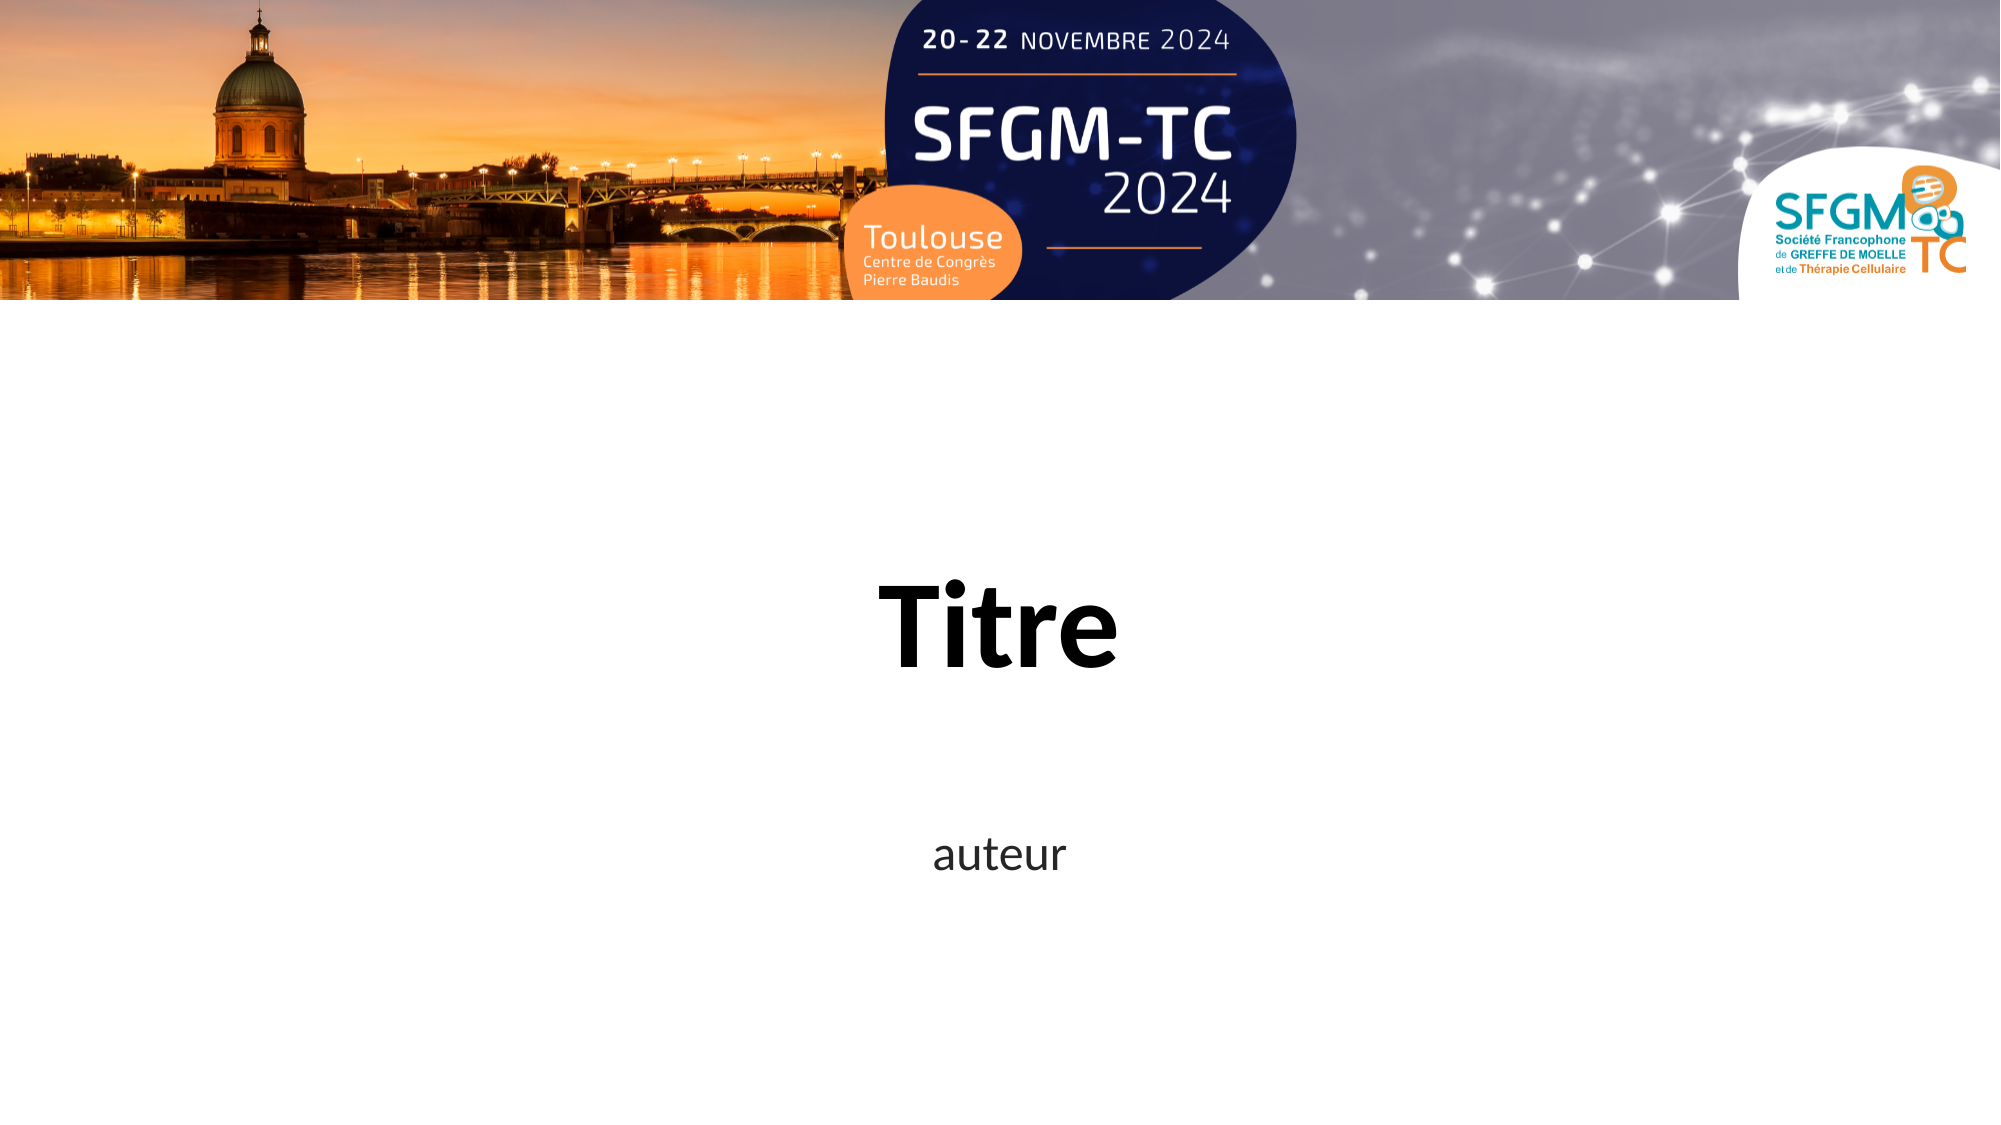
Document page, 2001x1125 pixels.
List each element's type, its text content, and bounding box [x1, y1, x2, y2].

picture [0, 0, 2000, 300]
subtitle auteur [249, 820, 1750, 892]
title Titre [249, 309, 1750, 702]
